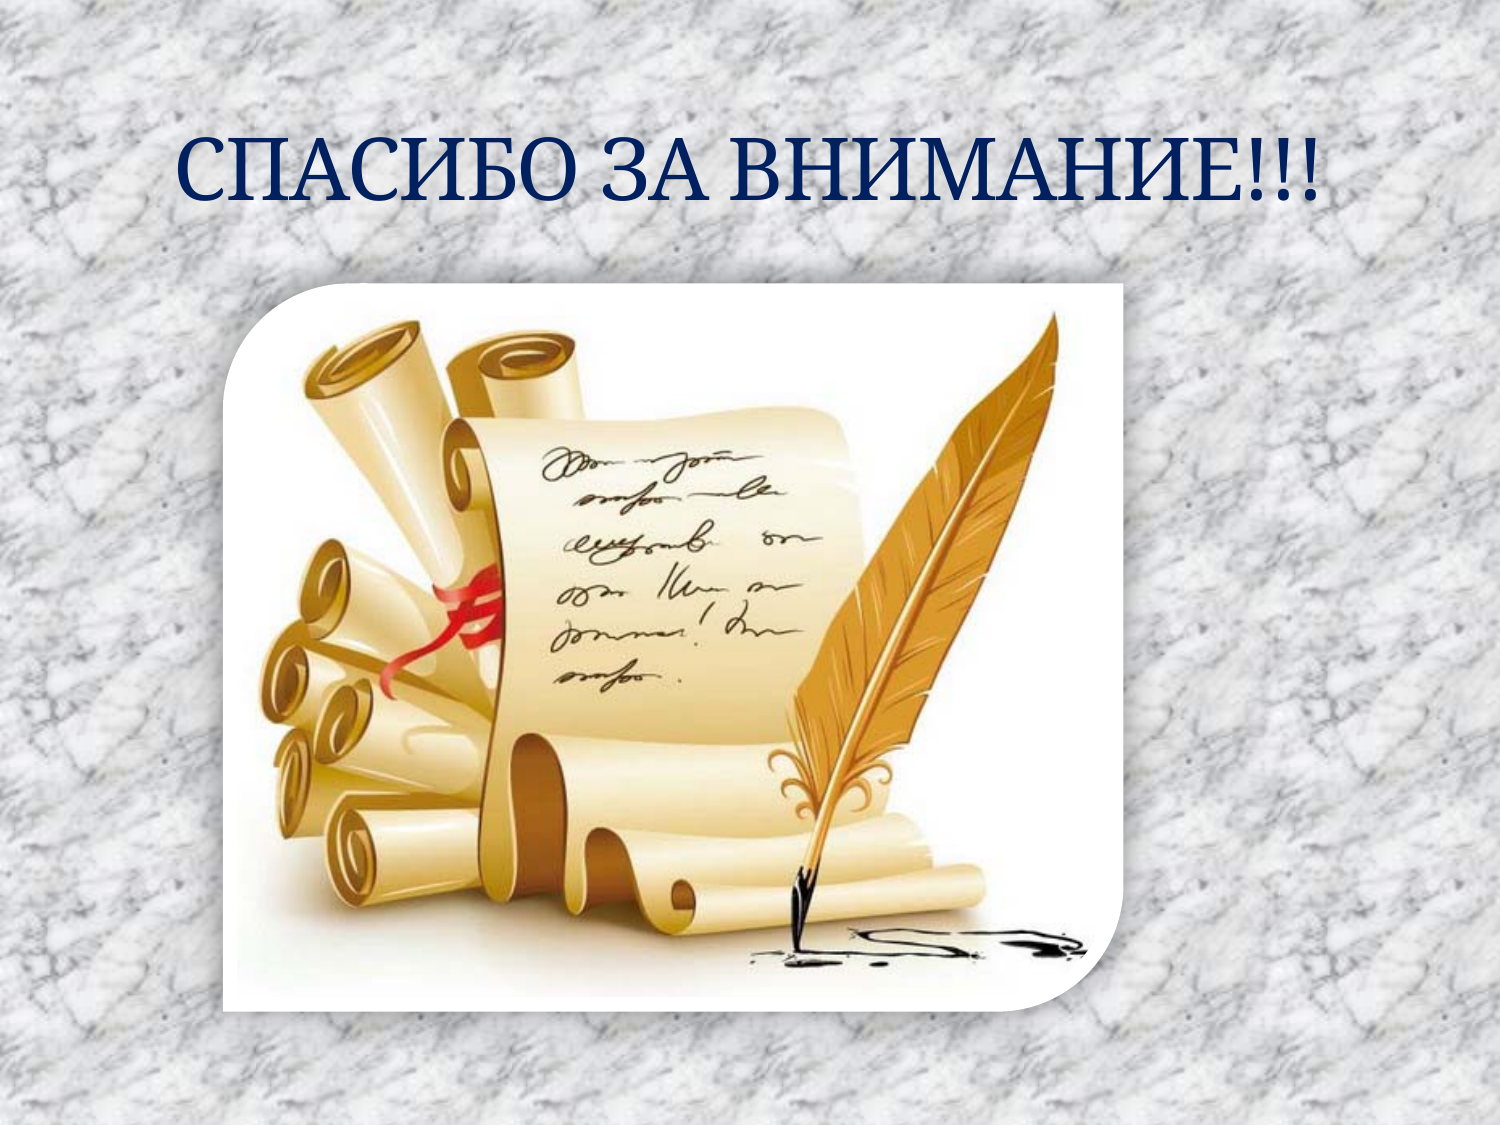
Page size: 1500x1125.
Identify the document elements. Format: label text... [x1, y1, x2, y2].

picture [0, 0, 1500, 1125]
title СПАСИБО ЗА ВНИМАНИЕ!!! [74, 24, 1425, 225]
